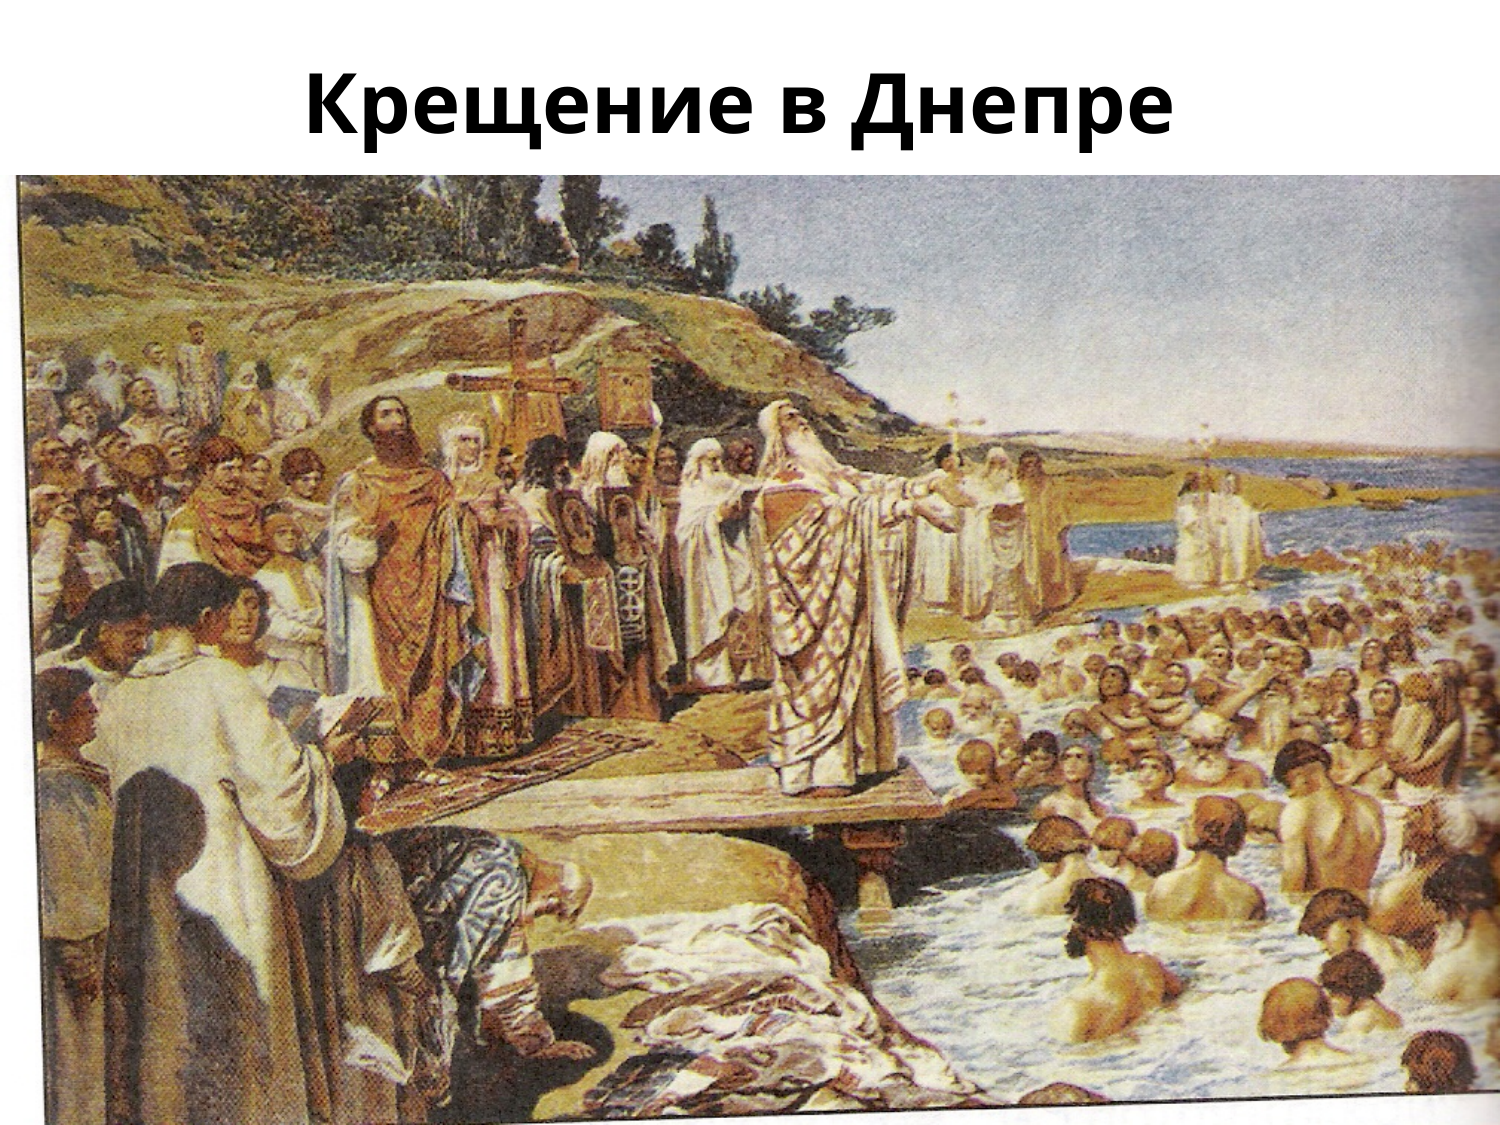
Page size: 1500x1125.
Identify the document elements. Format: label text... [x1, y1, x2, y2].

picture [0, 175, 1500, 1125]
text_box Крещение в Днепре [0, 42, 1500, 158]
